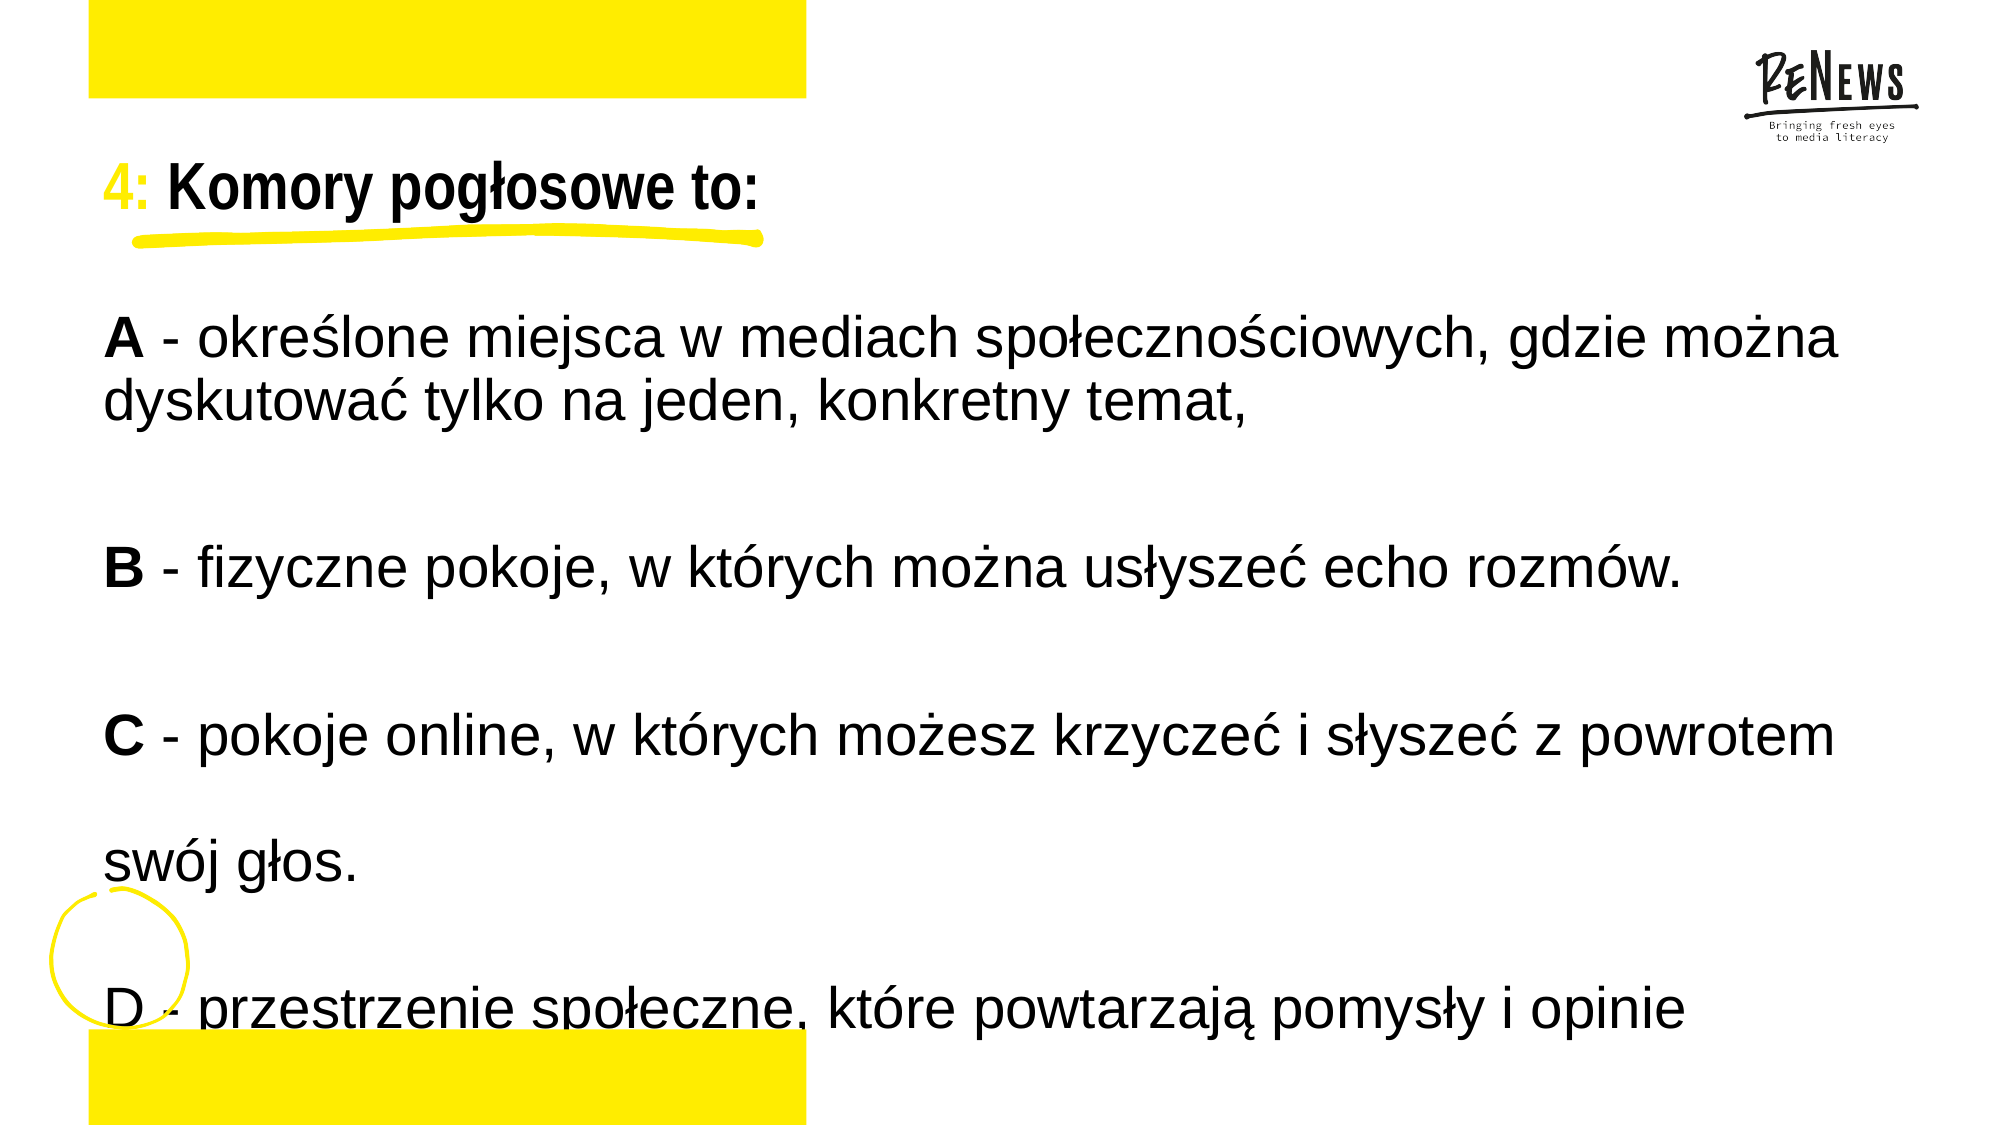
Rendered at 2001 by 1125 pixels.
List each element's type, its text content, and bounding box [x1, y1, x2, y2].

text_box [88, 1028, 807, 1125]
picture [131, 223, 764, 249]
picture [1744, 50, 1919, 147]
text_box [88, 0, 807, 99]
text_box [1735, 0, 1936, 199]
picture [49, 886, 190, 1030]
title 4: Komory pogłosowe to: [88, 98, 1681, 278]
list A - określone miejsca w mediach społecznościowych, gdzie można dyskutować tylko na jeden, konkretny temat, B - fizyczne pokoje, w których można usłyszeć echo rozmów. C - pokoje online, w których możesz krzyczeć i słyszeć z powrotem swój głos. D - przestrzenie społeczne, które powtarzają pomysły i opinie w zamkniętej grupie. [88, 299, 1863, 1014]
